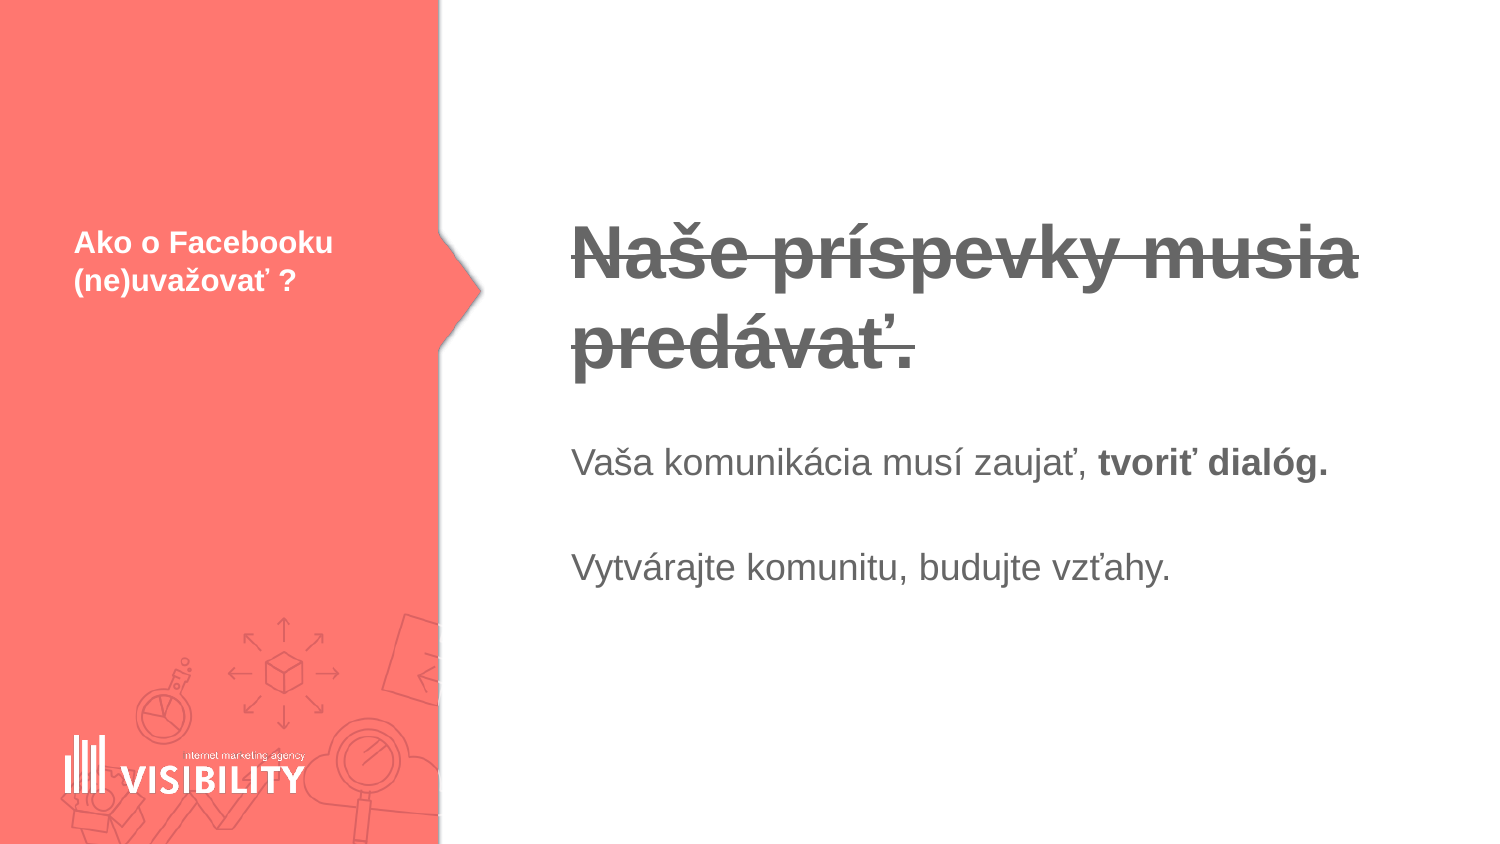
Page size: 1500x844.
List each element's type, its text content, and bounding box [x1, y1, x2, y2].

text_box Naše príspevky musia predávať. [555, 188, 1415, 471]
picture [0, 0, 485, 844]
text_box Vaša komunikácia musí zaujať, tvoriť dialóg. Vytvárajte komunitu, budujte vzťahy. [555, 422, 1381, 768]
